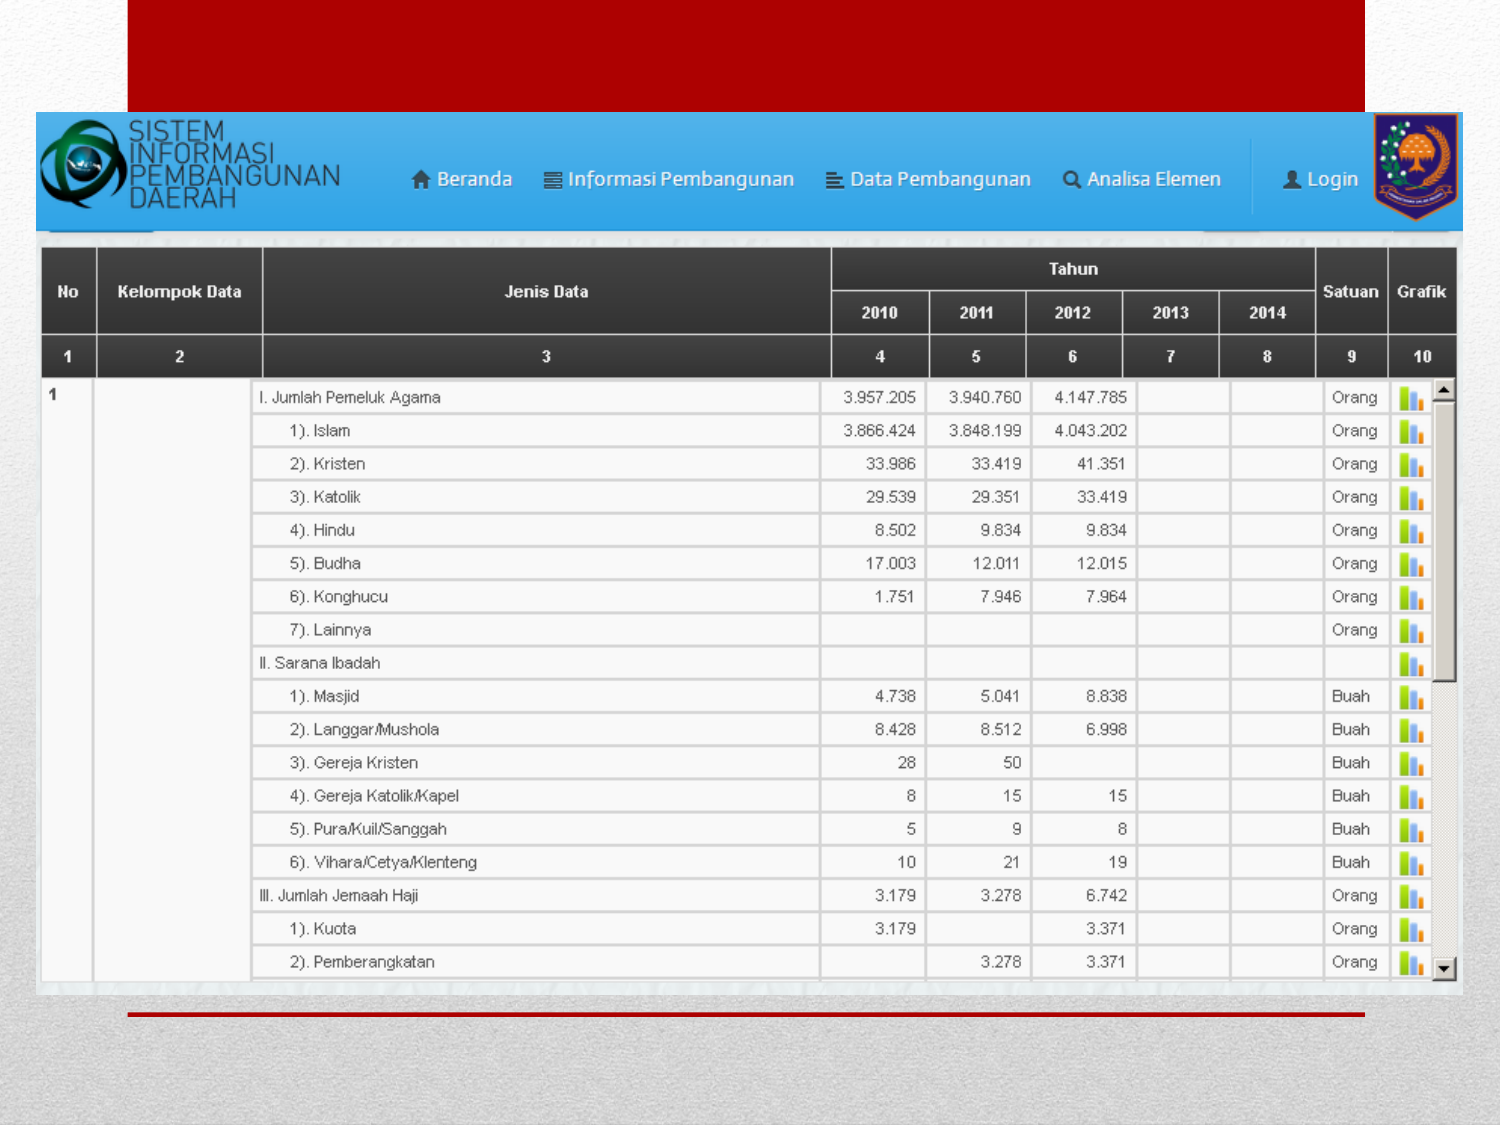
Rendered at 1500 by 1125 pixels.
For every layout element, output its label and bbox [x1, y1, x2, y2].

picture [35, 111, 1464, 996]
